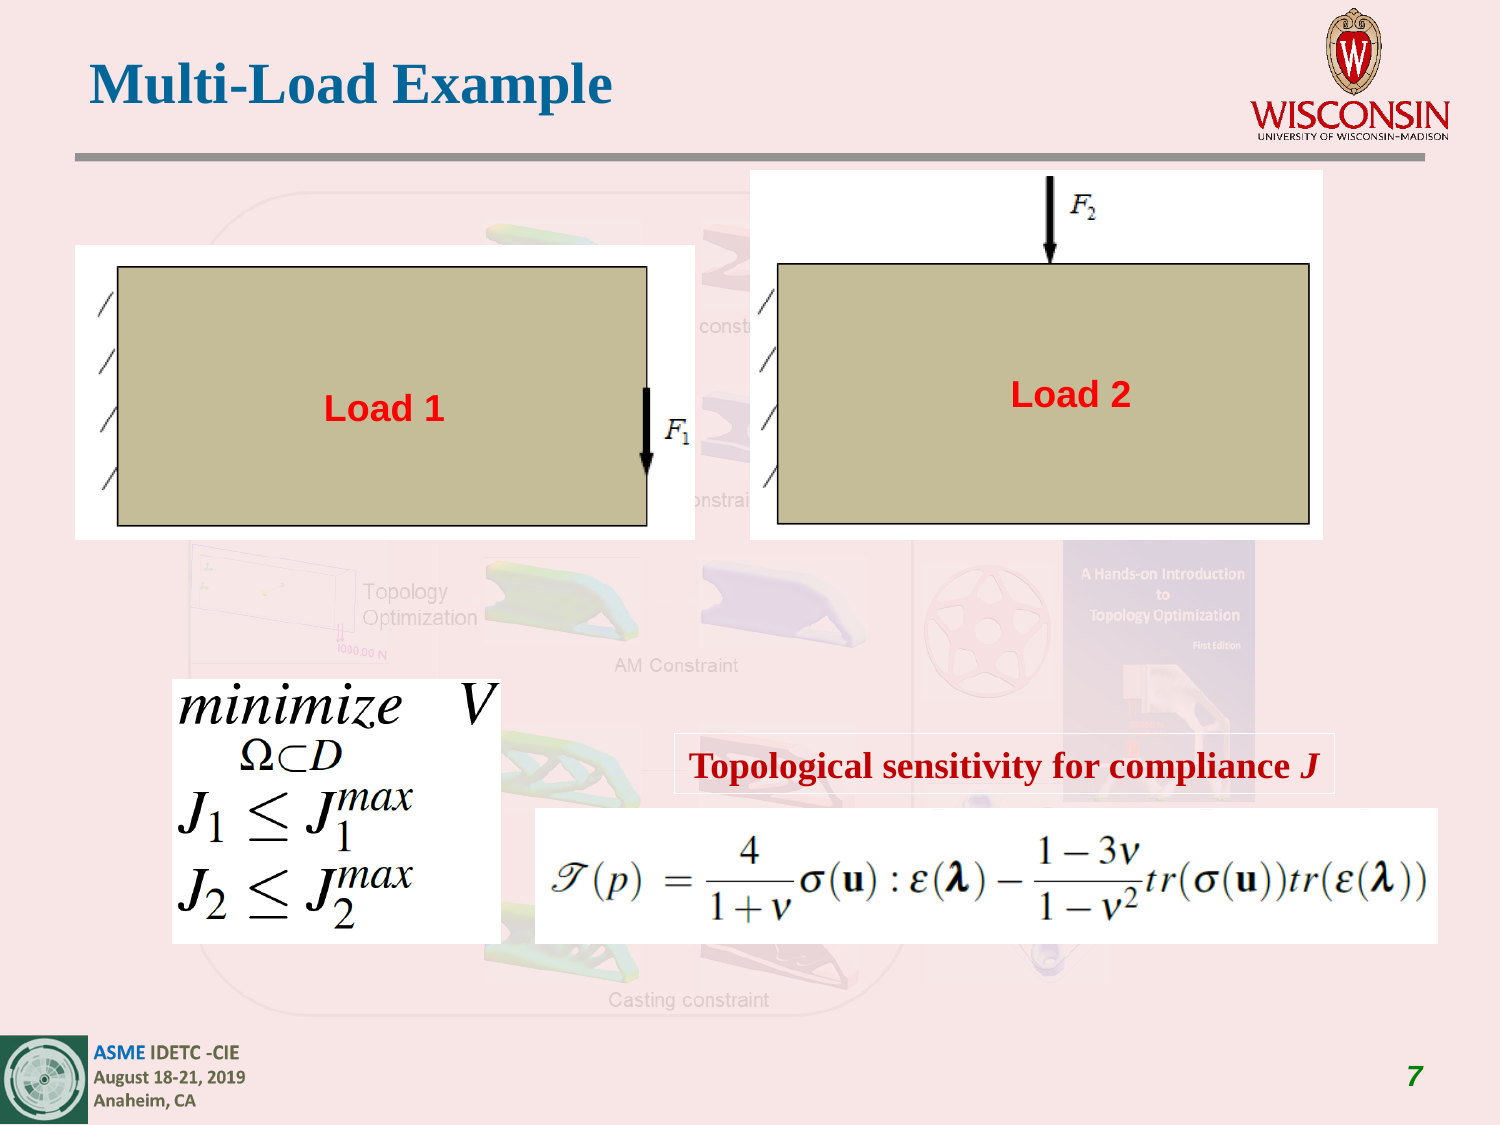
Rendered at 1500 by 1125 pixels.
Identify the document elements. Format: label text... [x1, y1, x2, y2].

picture [749, 170, 1323, 541]
picture [172, 679, 501, 944]
slide_number 7 [1349, 1049, 1438, 1088]
picture [0, 1032, 257, 1124]
text_box Topological sensitivity for compliance J [674, 733, 1335, 794]
text_box Multi-Load Example [74, 37, 1425, 120]
picture [1250, 8, 1450, 140]
picture [74, 245, 695, 541]
picture [535, 808, 1438, 944]
